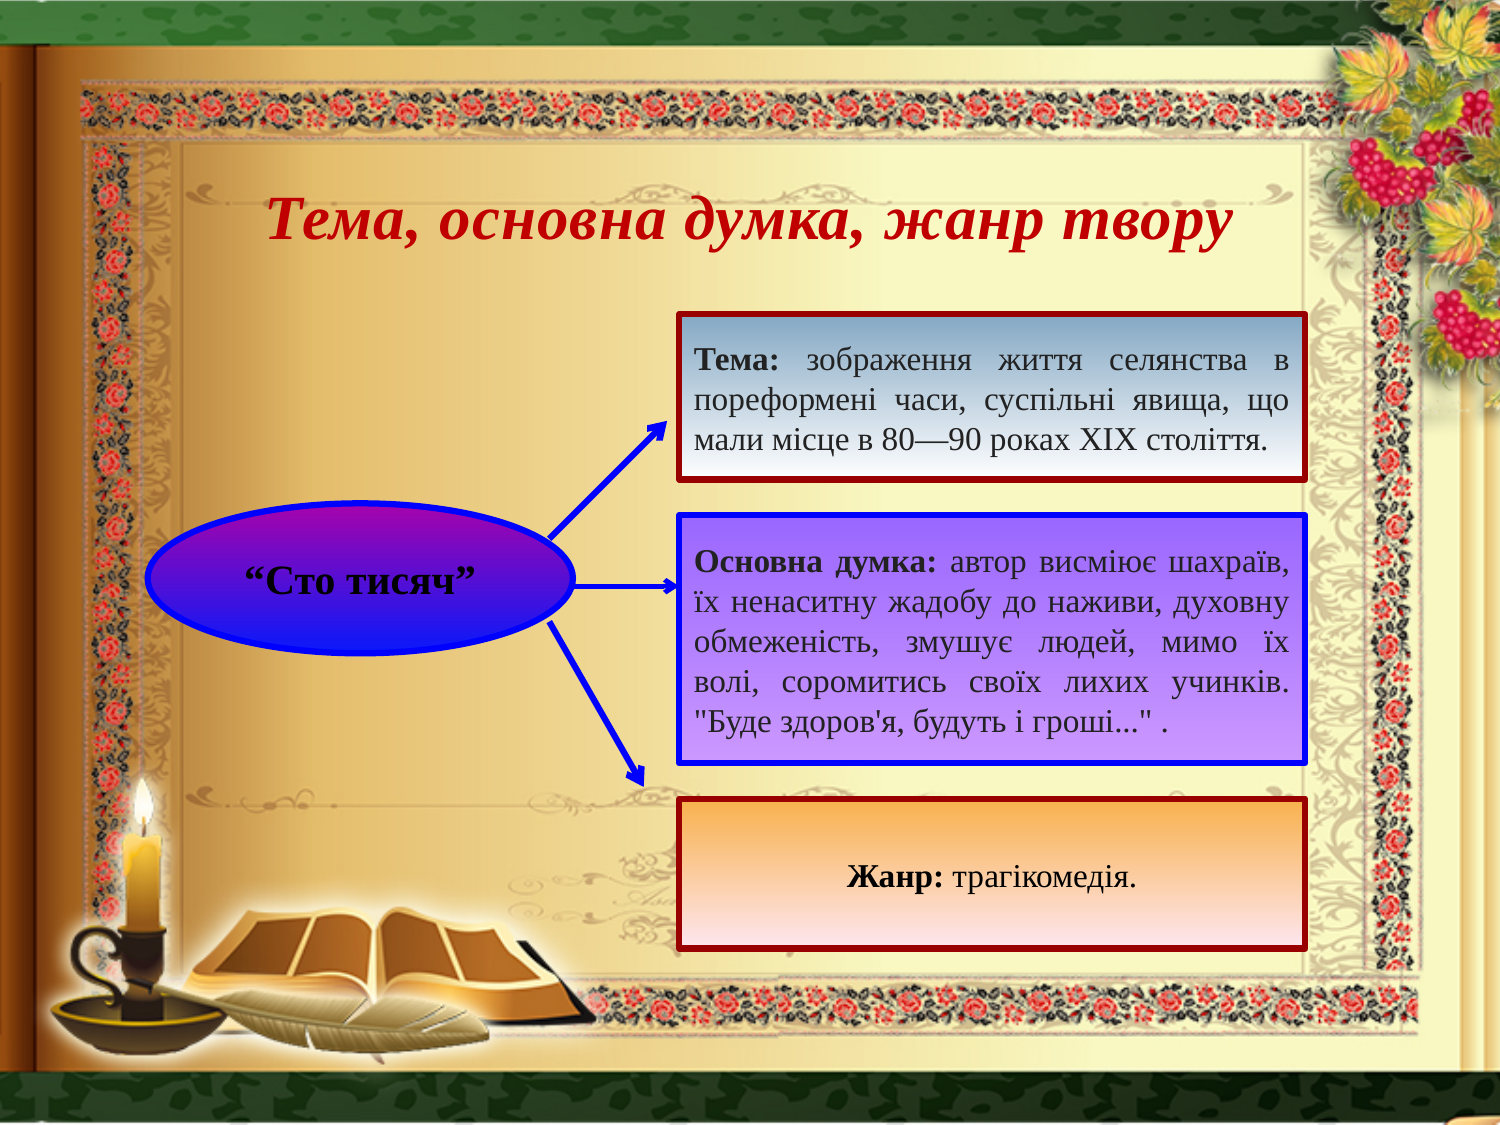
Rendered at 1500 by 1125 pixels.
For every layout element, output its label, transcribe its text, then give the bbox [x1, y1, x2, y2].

text_box [183, 352, 677, 439]
picture [0, 0, 1500, 1125]
text_box Жанр: трагікомедія. [677, 797, 1307, 951]
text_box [548, 621, 644, 788]
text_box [548, 420, 668, 539]
text_box Тема: зображення життя селянства в пореформені часи, суспільні явища, що мали місце в 80—90 роках XIX століття. [677, 312, 1307, 482]
text_box “Сто тисяч” [145, 501, 575, 656]
title Тема, основна думка, жанр твору [194, 101, 1306, 262]
text_box Основна думка: автор висміює шахраїв, їх ненаситну жадобу до наживи, духовну обмеженість, змушує людей, мимо їх волі, соро­митись своїх лихих учинків. "Буде здоров'я, будуть і гроші..." . [677, 513, 1307, 765]
